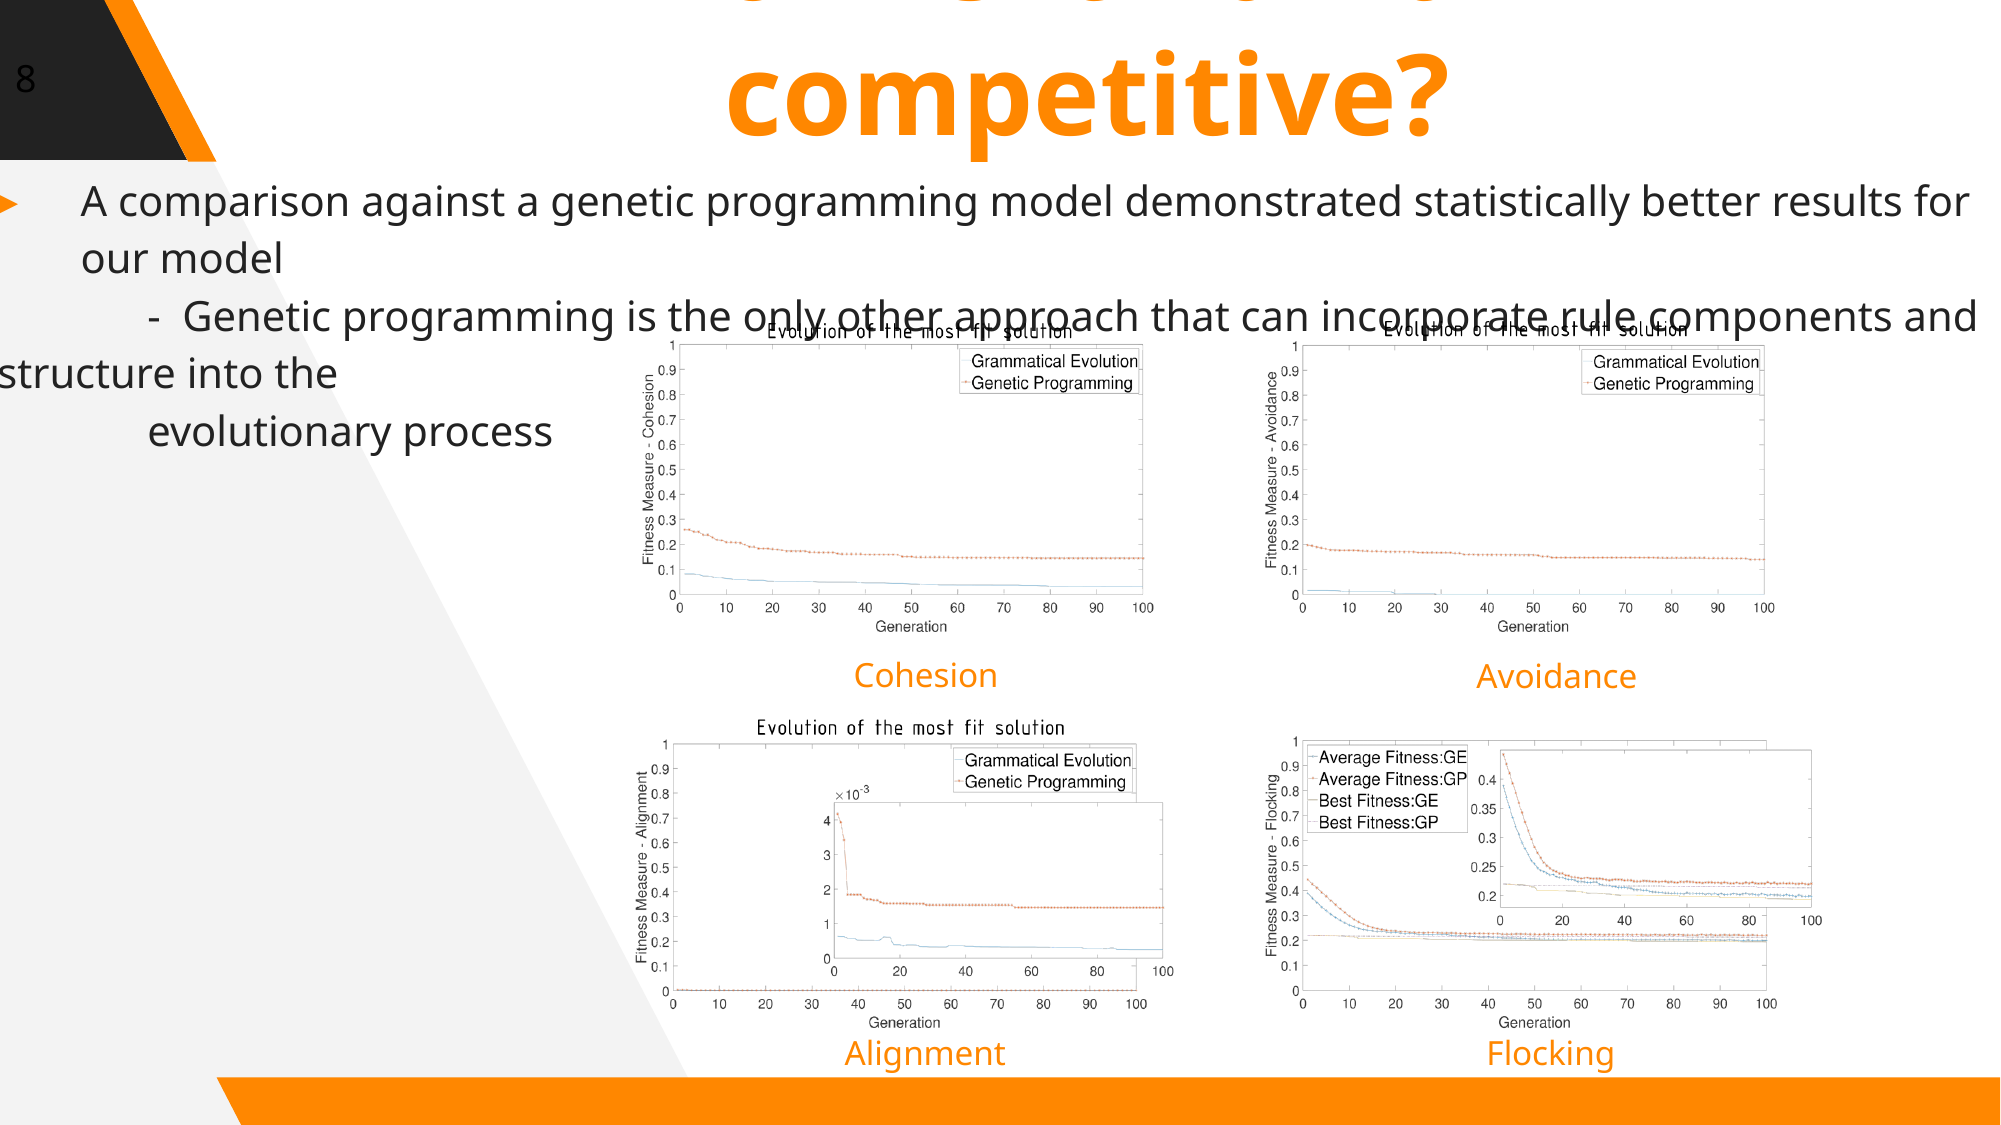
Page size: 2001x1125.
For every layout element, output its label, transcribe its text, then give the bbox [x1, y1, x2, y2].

slide_number 8 [0, 0, 131, 160]
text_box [594, 313, 1887, 1092]
list A comparison against a genetic programming model demonstrated statistically better results for our model - Genetic programming is the only other approach that can incorporate rule components and structure into the evolutionary process [0, 146, 2000, 945]
text_box How is it human competitive? [400, 79, 1775, 179]
